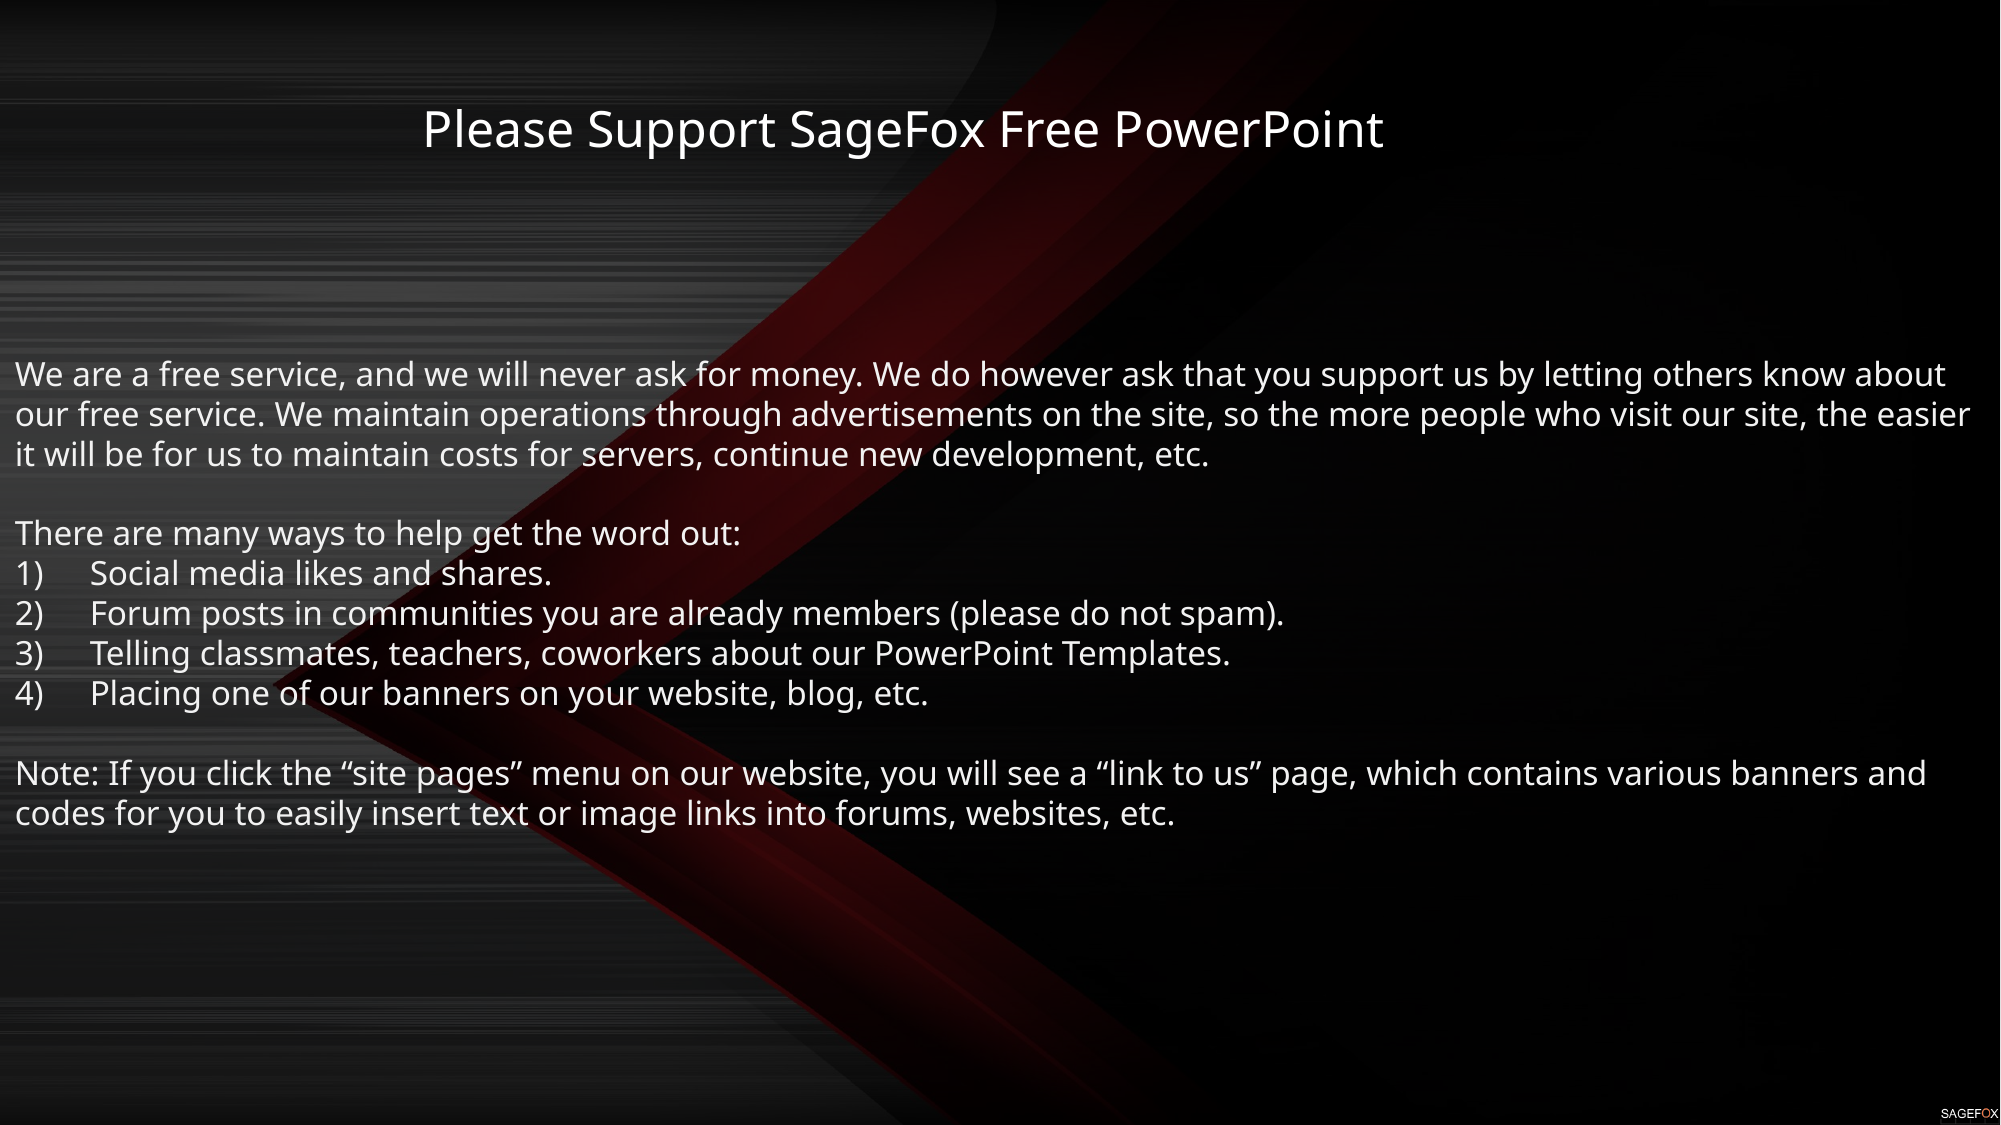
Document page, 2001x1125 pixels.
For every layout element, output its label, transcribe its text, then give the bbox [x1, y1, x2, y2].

title Please Support SageFox Free PowerPoint [363, 72, 1444, 190]
text_box We are a free service, and we will never ask for money. We do however ask that you support us by letting others know about our free service. We maintain operations through advertisements on the site, so the more people who visit our site, the easier it will be for us to maintain costs for servers, continue new development, etc. There are many ways to help get the word out: Social media likes and shares. Forum posts in communities you are already members (please do not spam). Telling classmates, teachers, coworkers about our PowerPoint Templates. Placing one of our banners on your website, blog, etc. Note: If you click the “site pages” menu on our website, you will see a “link to us” page, which contains various banners and codes for you to easily insert text or image links into forums, websites, etc. [0, 0, 2000, 1125]
